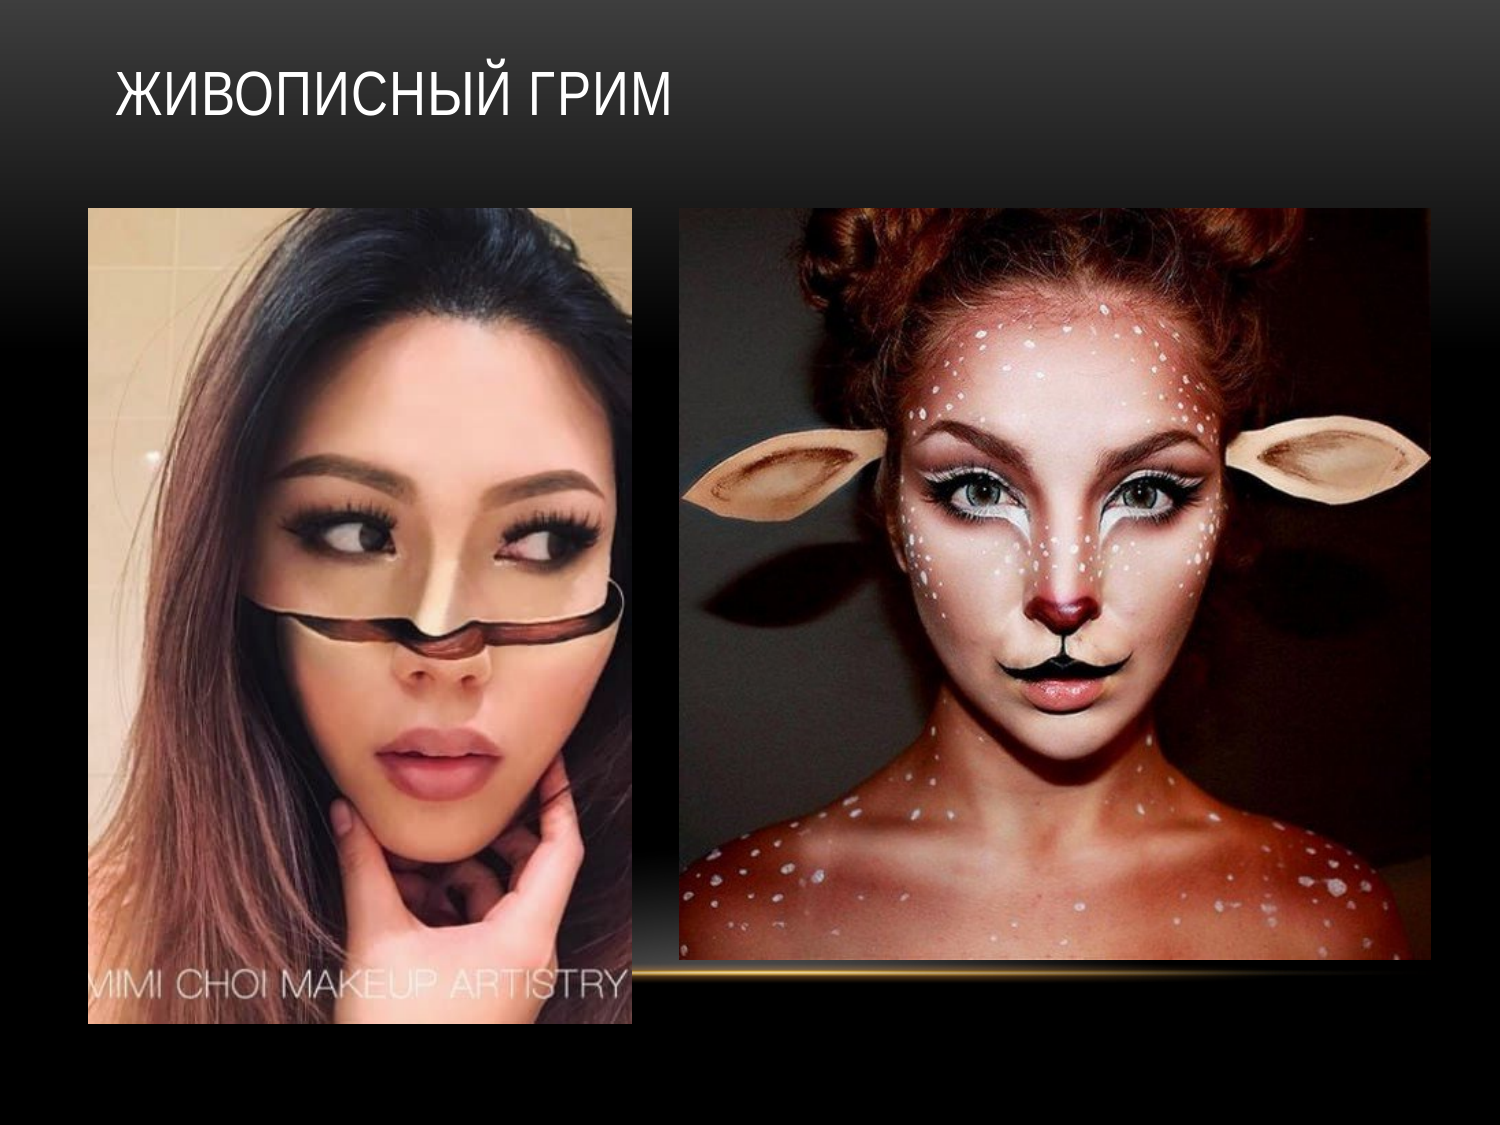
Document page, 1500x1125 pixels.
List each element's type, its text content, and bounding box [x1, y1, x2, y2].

title Живописный грим [100, 0, 1401, 136]
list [88, 207, 633, 1024]
picture [0, 0, 1500, 1125]
